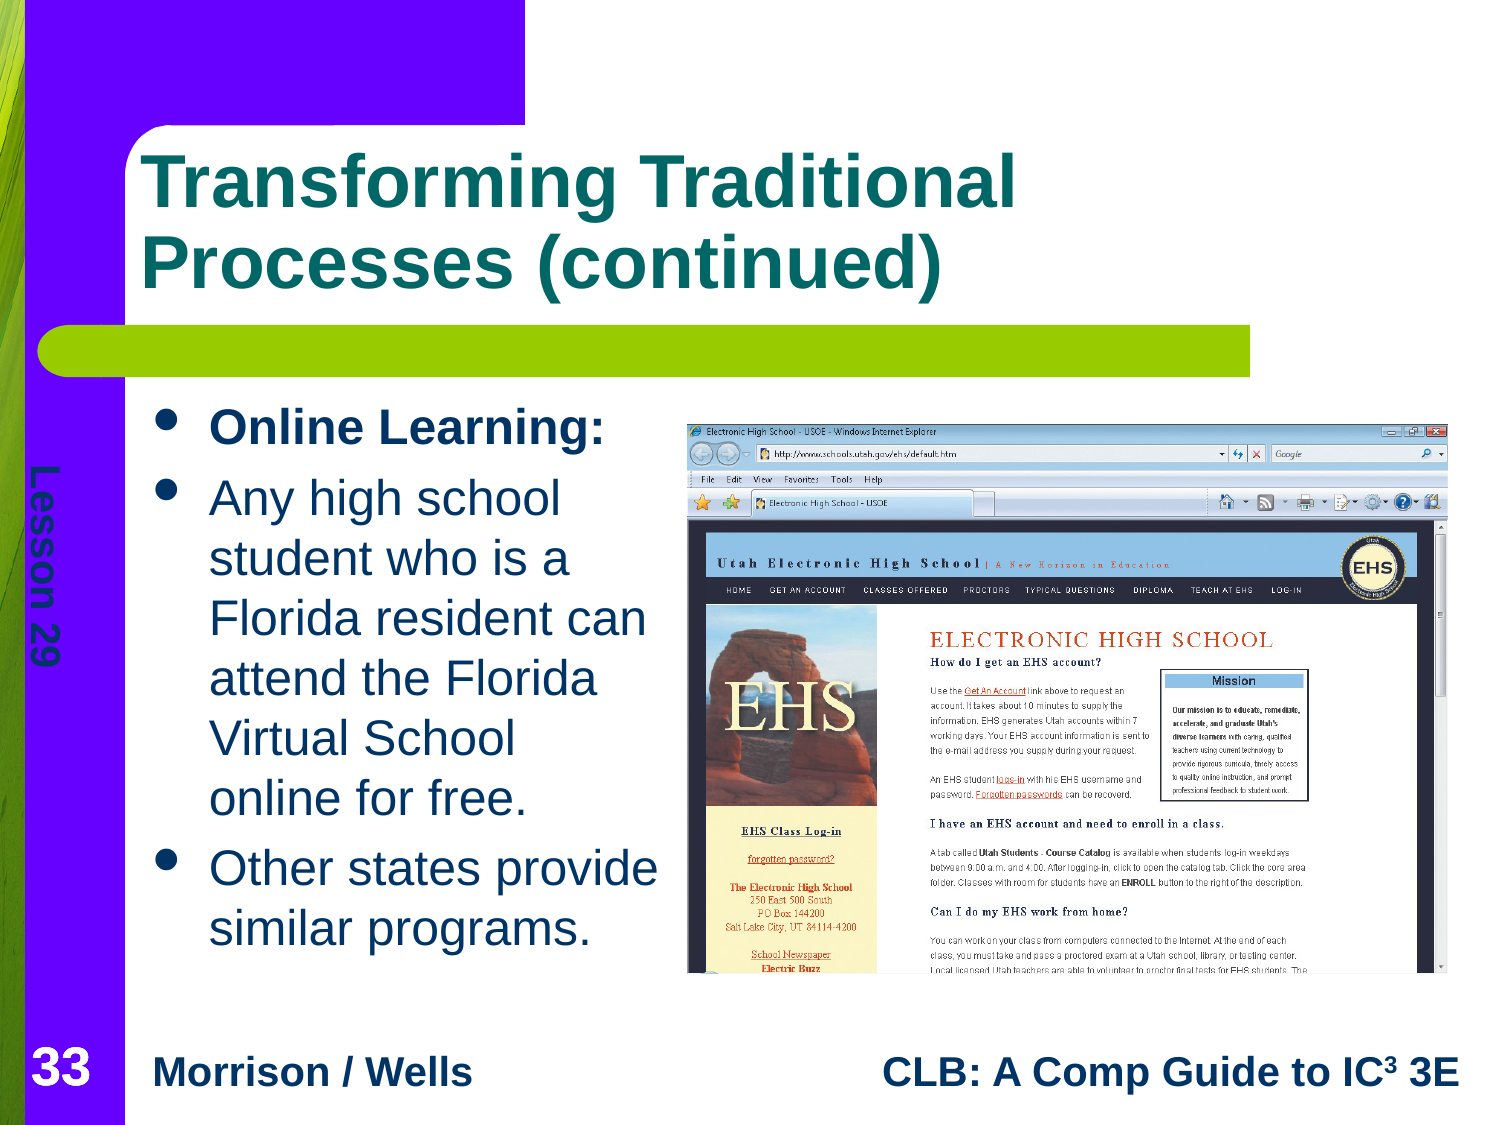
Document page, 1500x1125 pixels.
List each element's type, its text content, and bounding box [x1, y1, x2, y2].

list Online Learning: Any high school student who is a Florida resident can attend the Florida Virtual School online for free. Other states provide similar programs. [137, 387, 676, 1013]
picture [0, 0, 25, 1125]
title Transforming Traditional Processes (continued) [124, 124, 1426, 313]
text_box 33 [13, 1023, 111, 1105]
picture [687, 424, 1448, 975]
